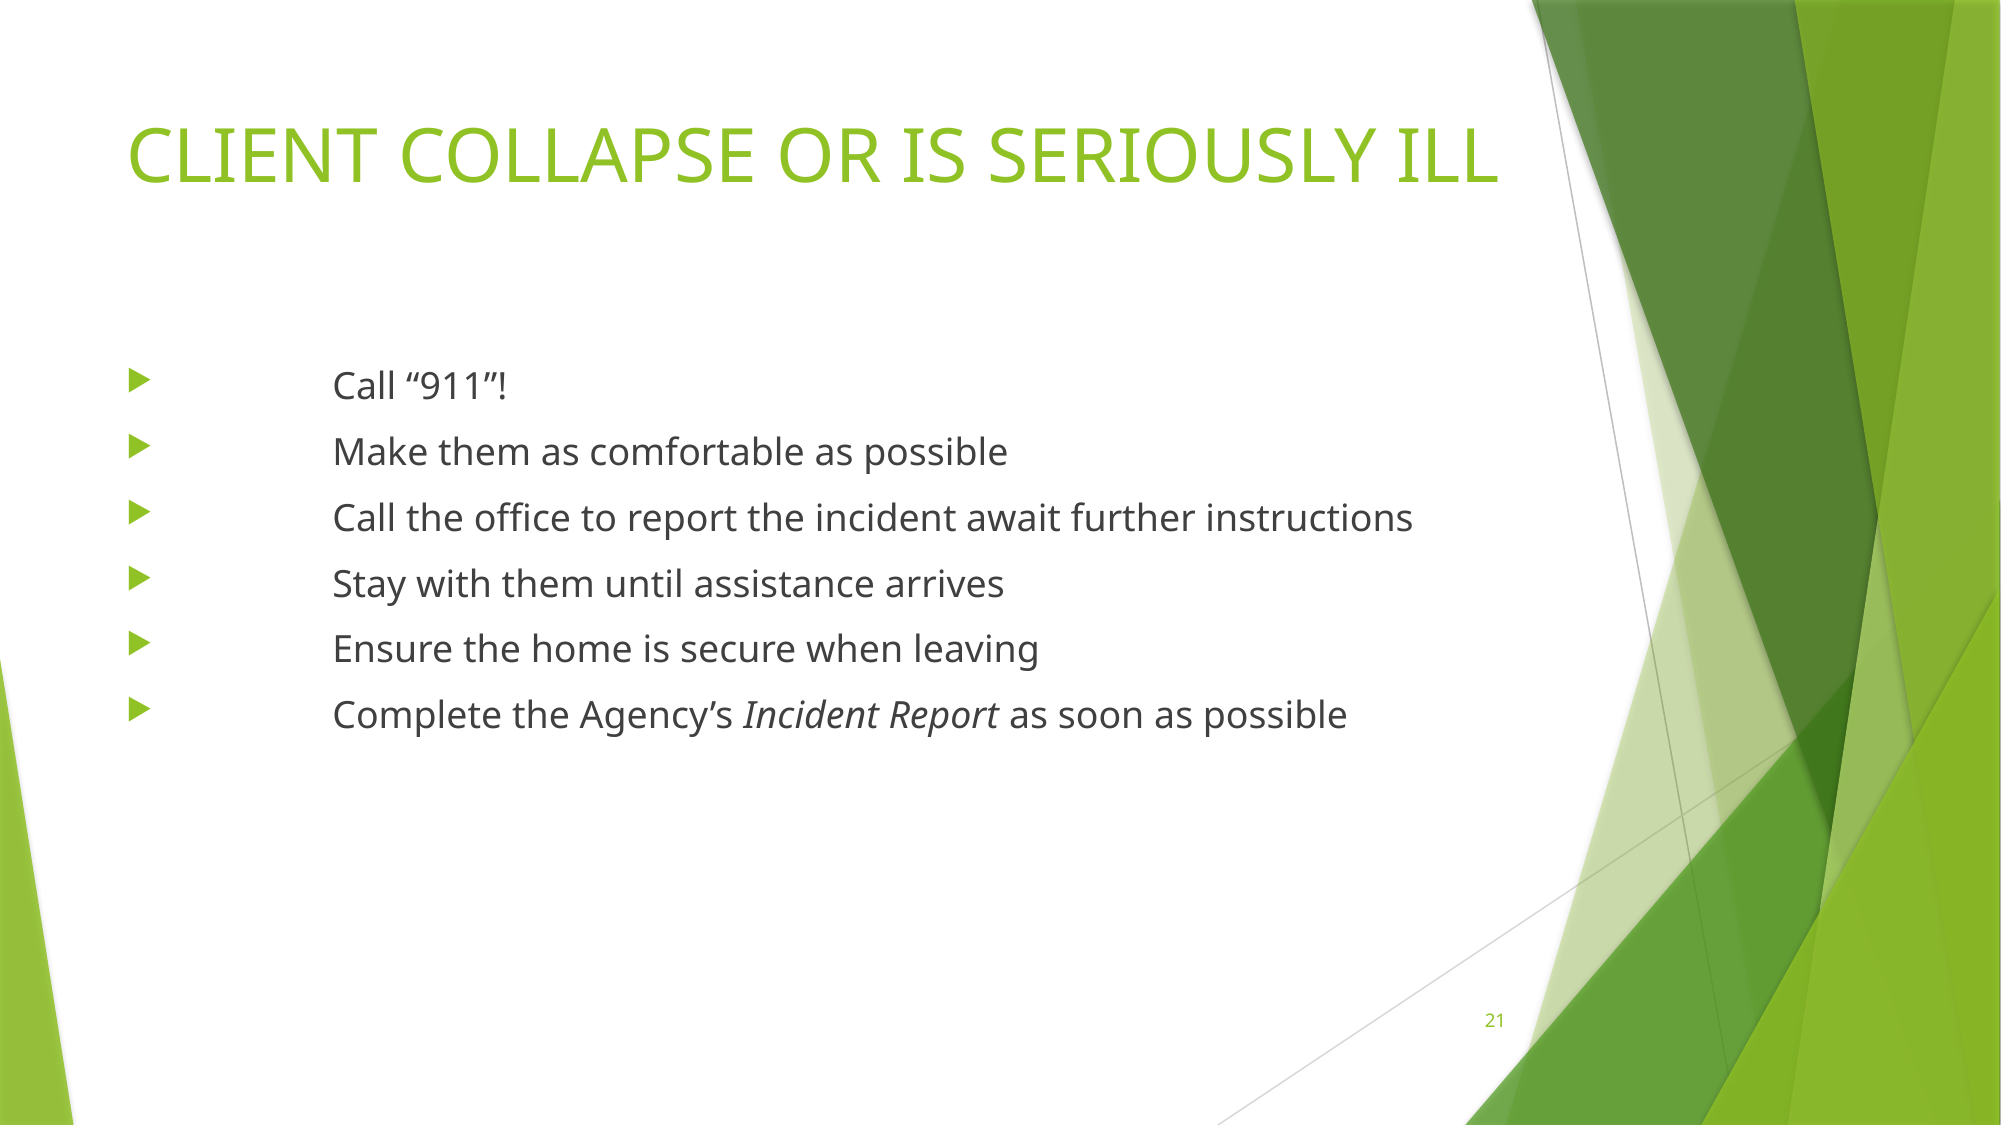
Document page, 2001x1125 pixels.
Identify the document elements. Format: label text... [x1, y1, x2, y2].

title CLIENT COLLAPSE OR IS SERIOUSLY ILL [111, 99, 1522, 317]
list Call “911”! Make them as comfortable as possible Call the office to report the incident await further instructions Stay with them until assistance arrives Ensure the home is secure when leaving Complete the Agency’s Incident Report as soon as possible [111, 354, 1522, 992]
slide_number 21 [1409, 991, 1522, 1051]
